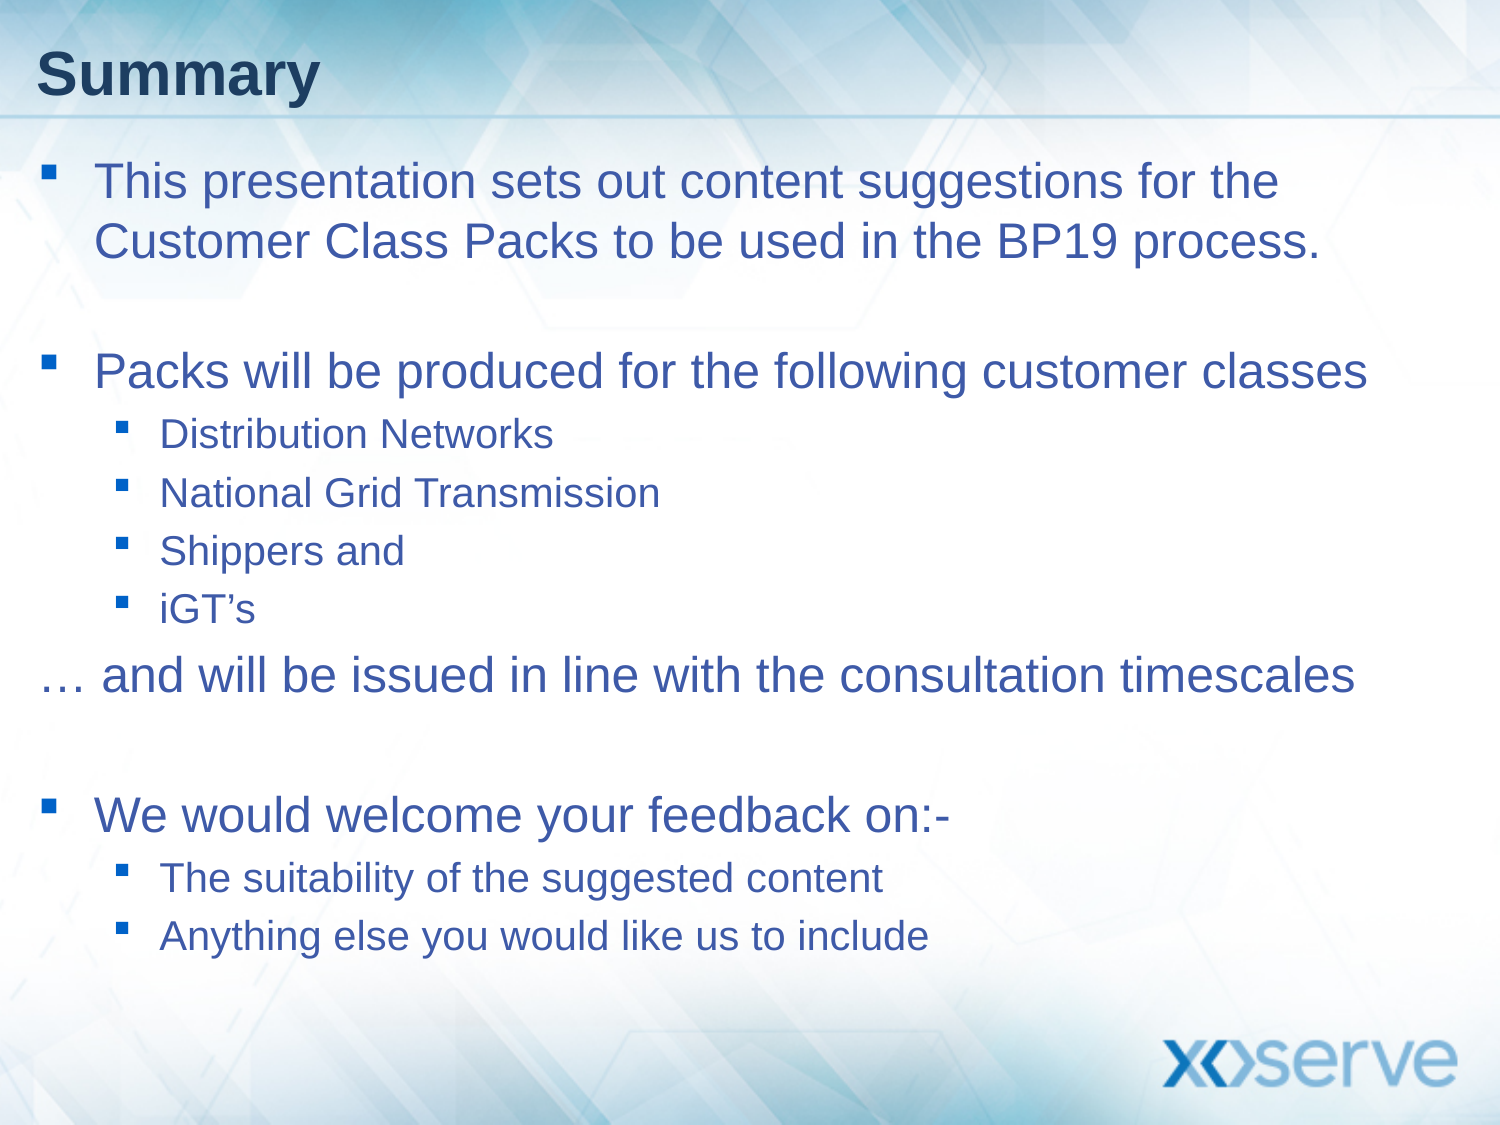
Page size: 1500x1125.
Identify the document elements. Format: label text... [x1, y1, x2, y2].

title Summary [36, 0, 1463, 149]
list This presentation sets out content suggestions for the Customer Class Packs to be used in the BP19 process. Packs will be produced for the following customer classes Distribution Networks National Grid Transmission Shippers and iGT’s … and will be issued in line with the consultation timescales We would welcome your feedback on:- The suitability of the suggested content Anything else you would like us to include [37, 149, 1463, 976]
picture [0, 0, 1500, 1125]
